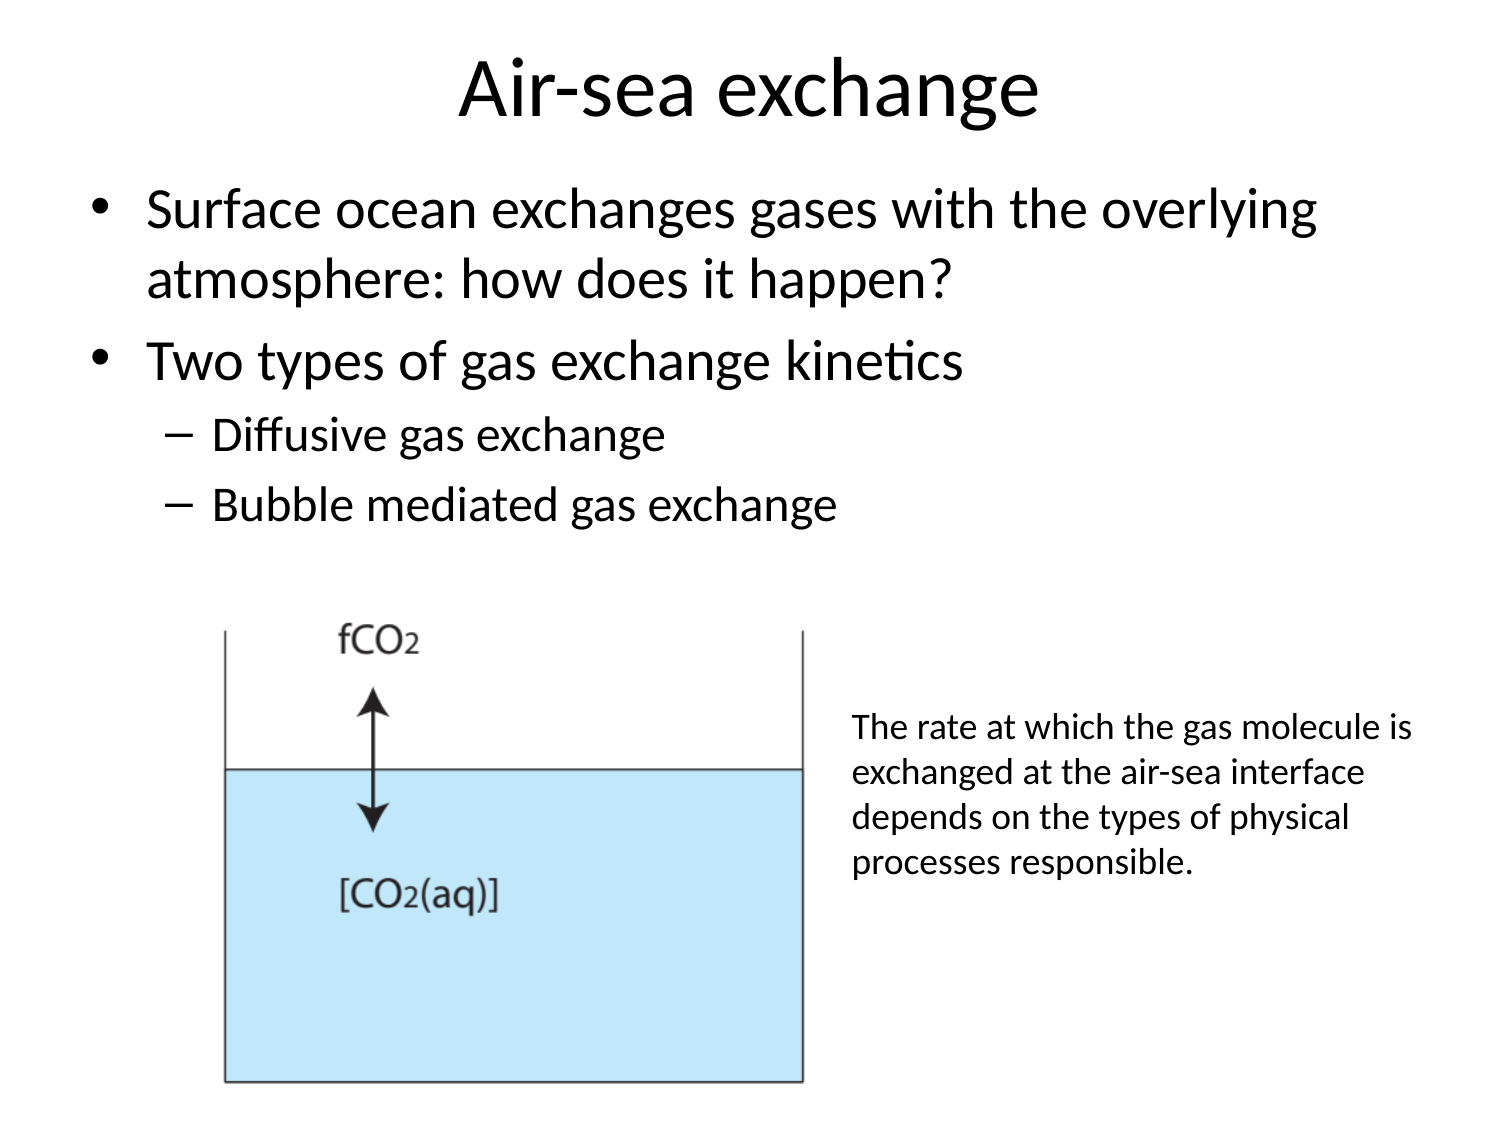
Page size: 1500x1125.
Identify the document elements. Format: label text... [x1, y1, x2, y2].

picture [150, 575, 899, 1125]
title Air-sea exchange [75, 23, 1425, 141]
list Surface ocean exchanges gases with the overlying atmosphere: how does it happen? Two types of gas exchange kinetics Diffusive gas exchange Bubble mediated gas exchange [75, 162, 1425, 1005]
text_box The rate at which the gas molecule is exchanged at the air-sea interface depends on the types of physical processes responsible. [903, 694, 1455, 890]
